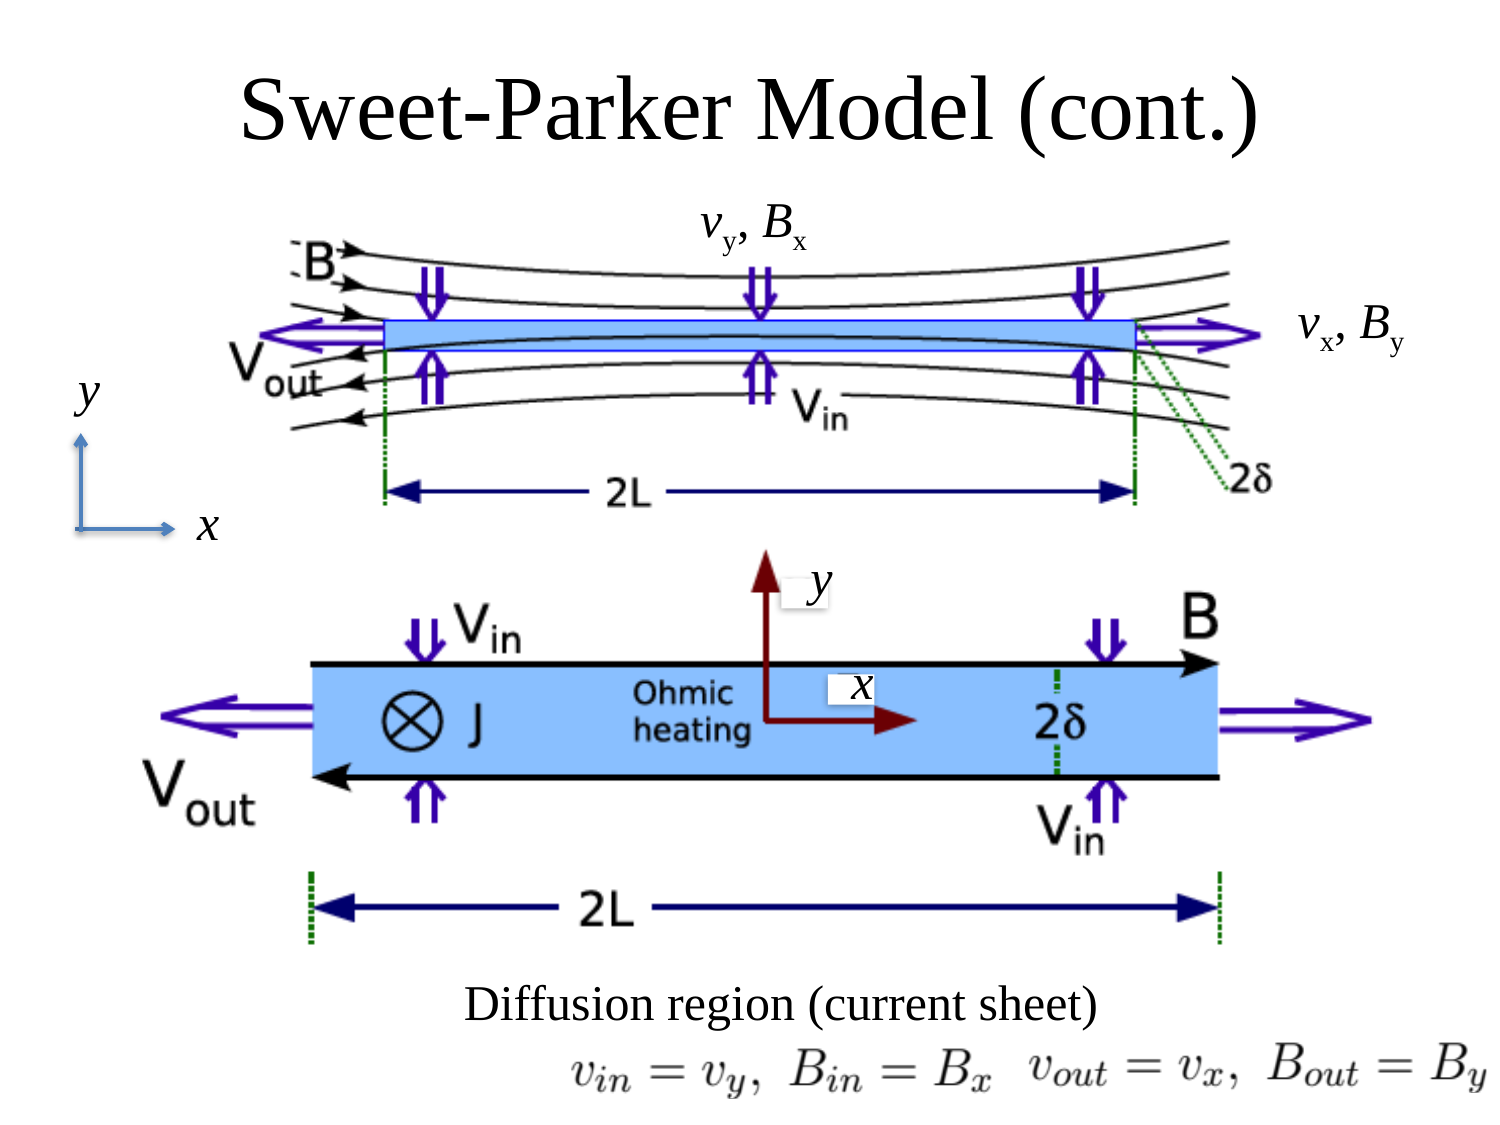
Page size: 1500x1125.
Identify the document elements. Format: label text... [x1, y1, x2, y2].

picture [1028, 1038, 1487, 1093]
text_box Diffusion region (current sheet) [448, 966, 1114, 1038]
picture [139, 229, 1380, 957]
text_box vx, By [1384, 281, 1420, 365]
text_box y [63, 348, 116, 424]
text_box vy, Bx [685, 180, 822, 228]
picture [570, 1043, 992, 1099]
title Sweet-Parker Model (cont.) [75, 9, 1425, 197]
